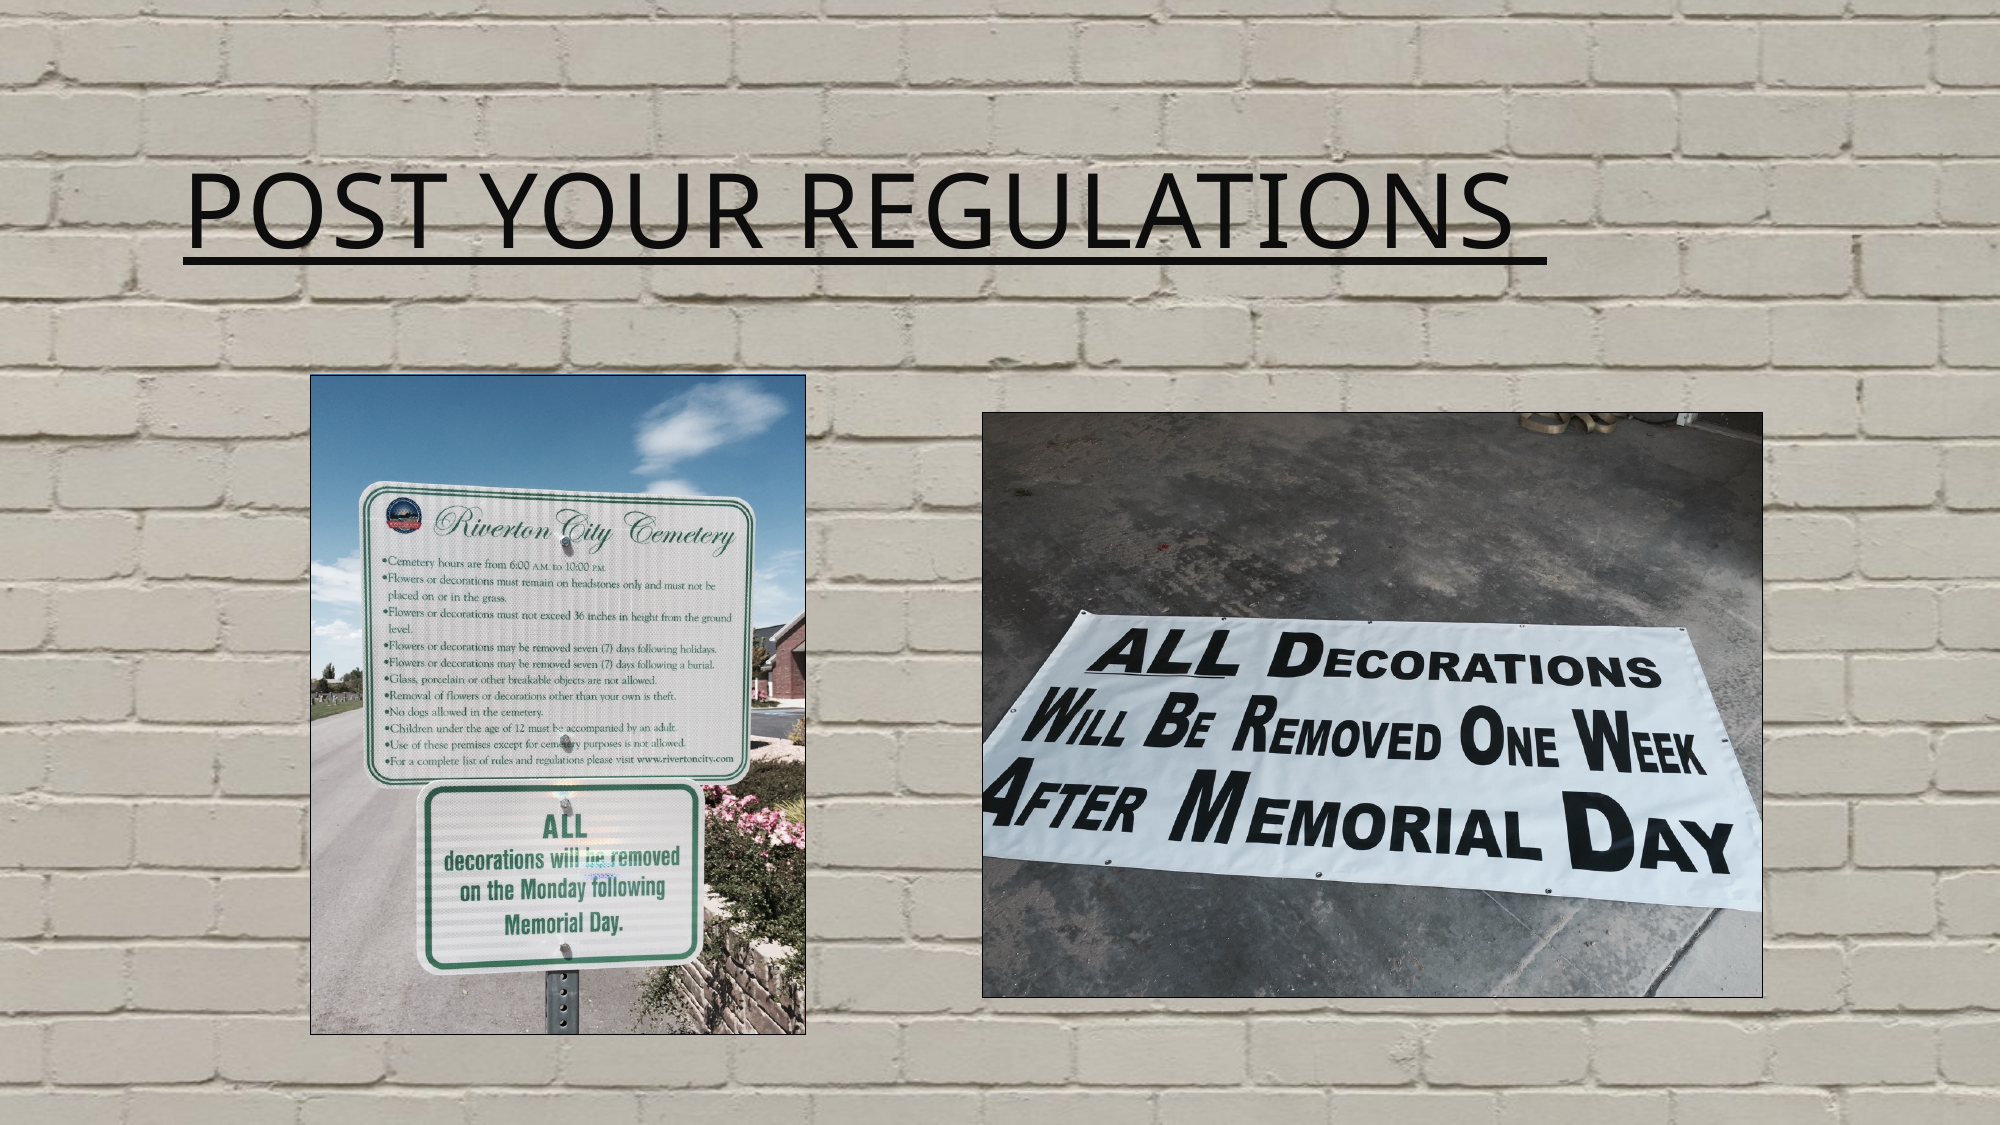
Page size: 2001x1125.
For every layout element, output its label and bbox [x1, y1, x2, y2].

picture [0, 0, 2000, 1125]
list [982, 412, 1763, 998]
list [310, 374, 806, 1036]
